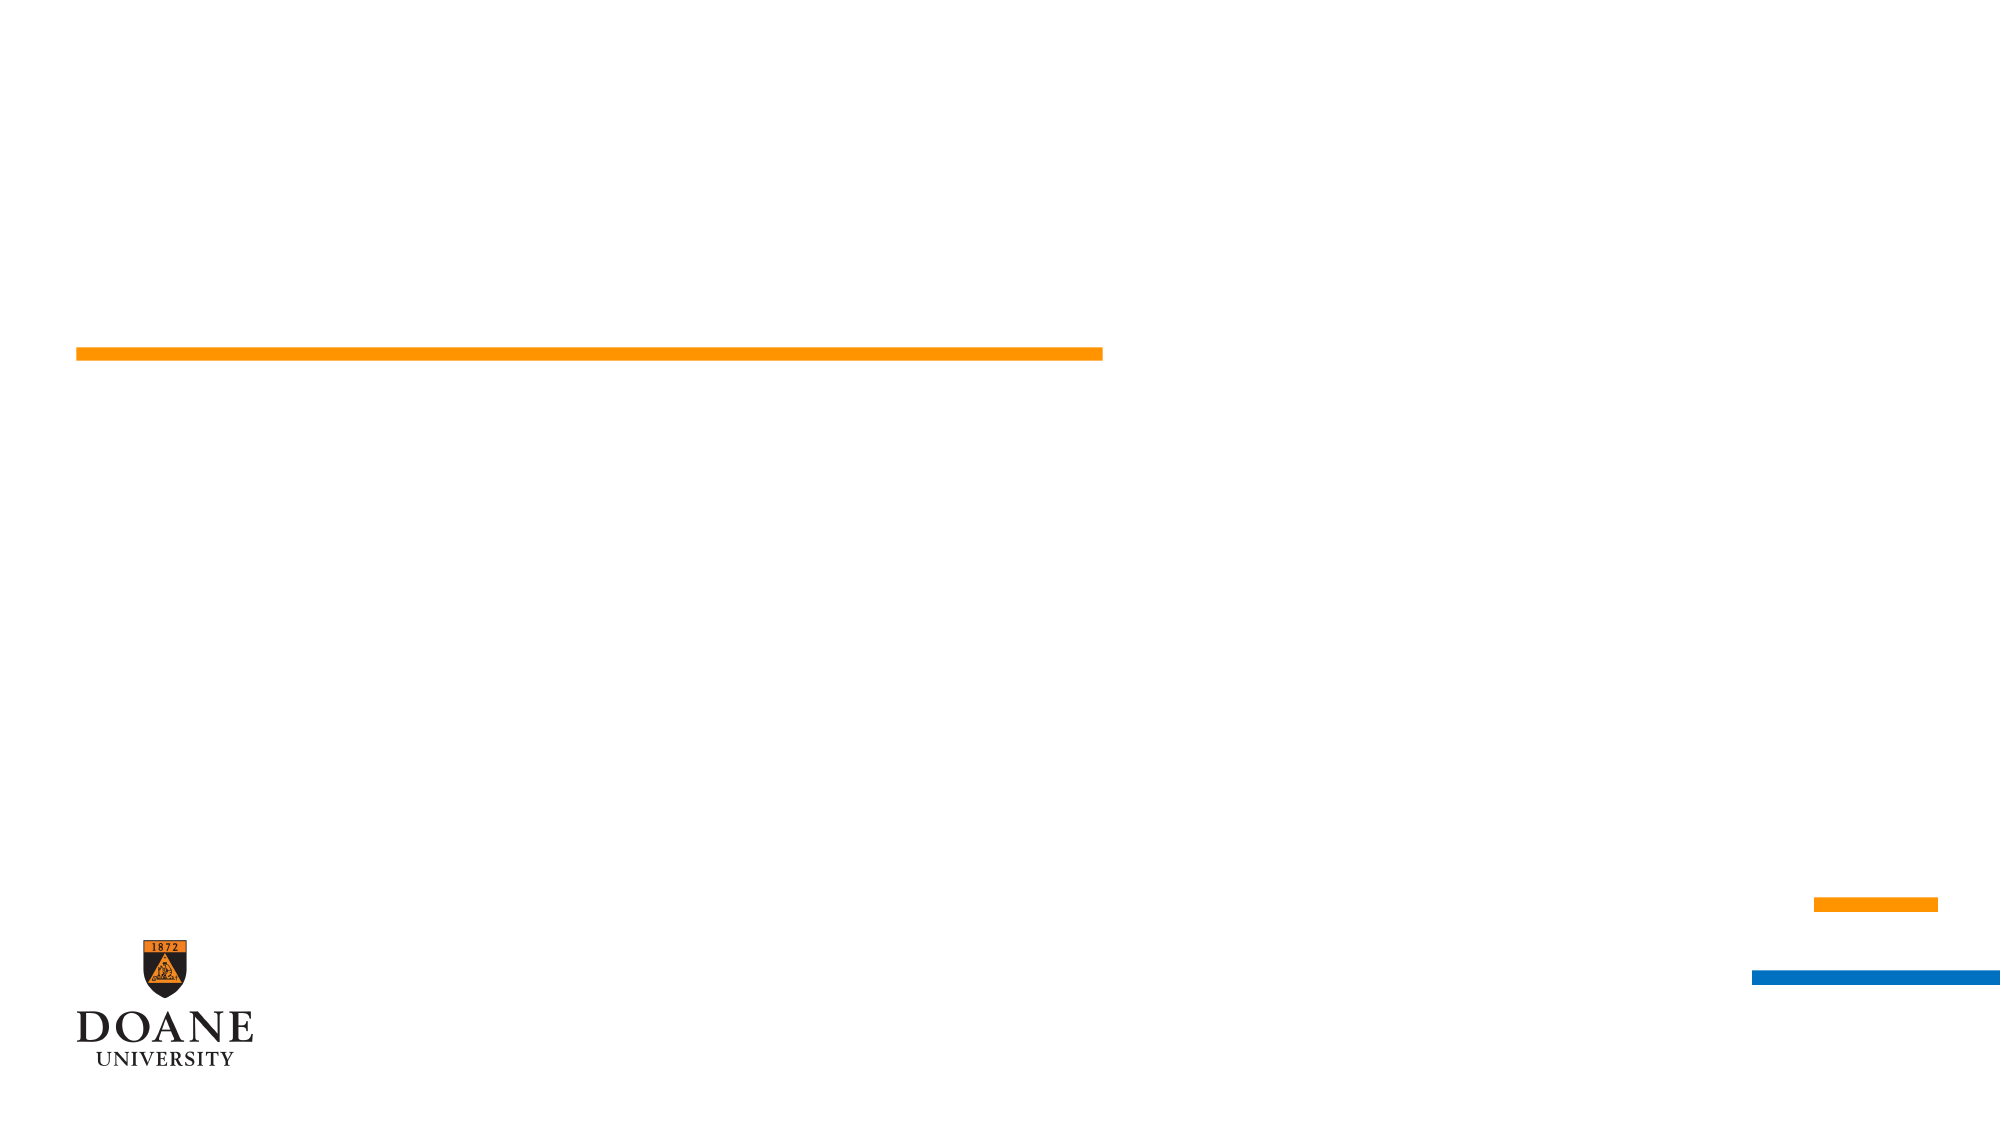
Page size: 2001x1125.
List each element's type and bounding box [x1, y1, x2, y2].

picture [1155, 0, 2000, 1125]
picture [77, 940, 253, 1066]
